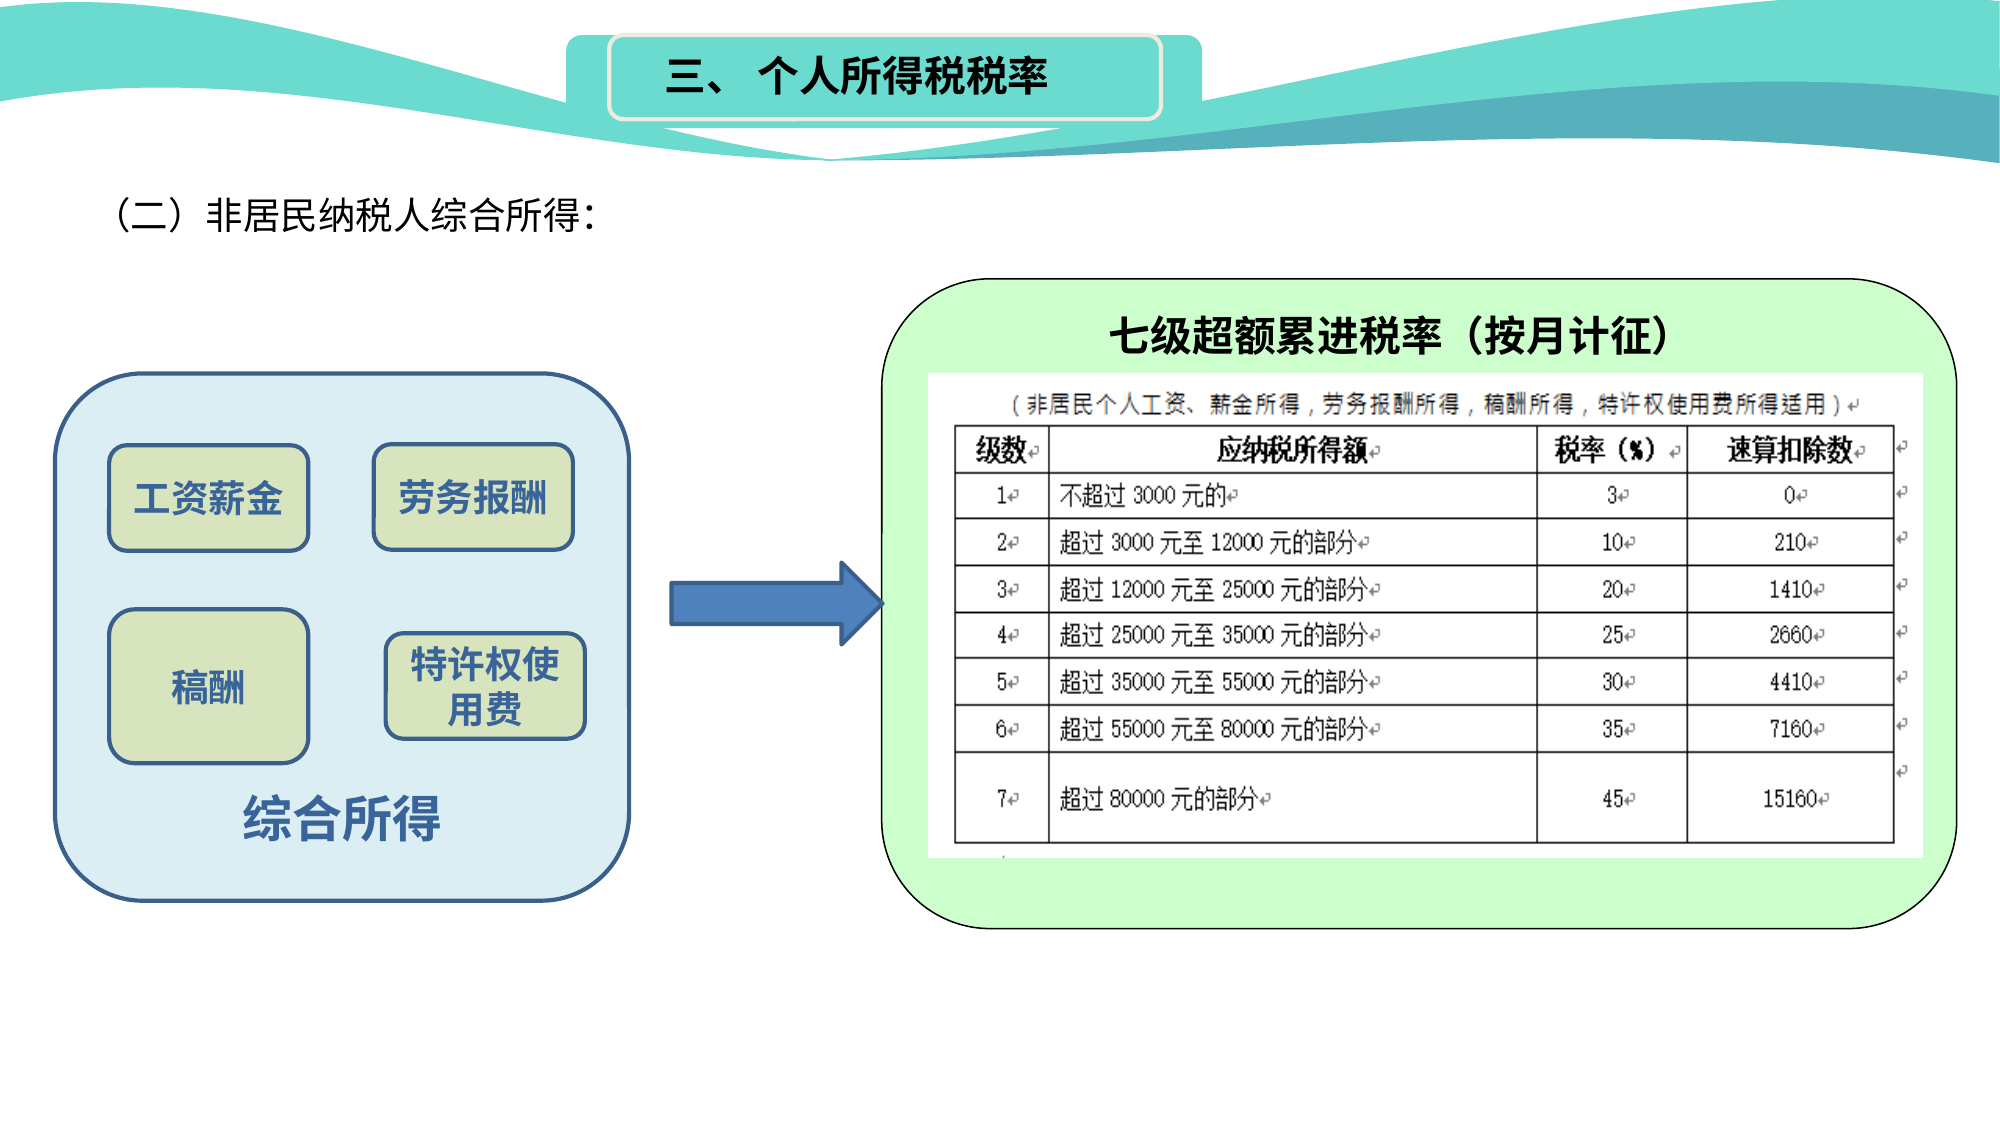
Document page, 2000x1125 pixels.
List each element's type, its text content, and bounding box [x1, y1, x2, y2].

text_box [565, 34, 1203, 159]
text_box 工资薪金 [106, 443, 311, 553]
text_box 稿酬 [107, 607, 311, 766]
text_box 劳务报酬 [371, 442, 575, 552]
picture [928, 373, 1924, 858]
text_box 特许权使用费 [383, 631, 587, 741]
text_box 综合所得 [52, 371, 632, 903]
text_box [881, 278, 1957, 929]
text_box （二）非居民纳税人综合所得： [78, 184, 859, 245]
text_box [669, 560, 885, 647]
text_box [0, 0, 2000, 164]
text_box 七级超额累进税率（按月计征） [1094, 302, 1768, 368]
